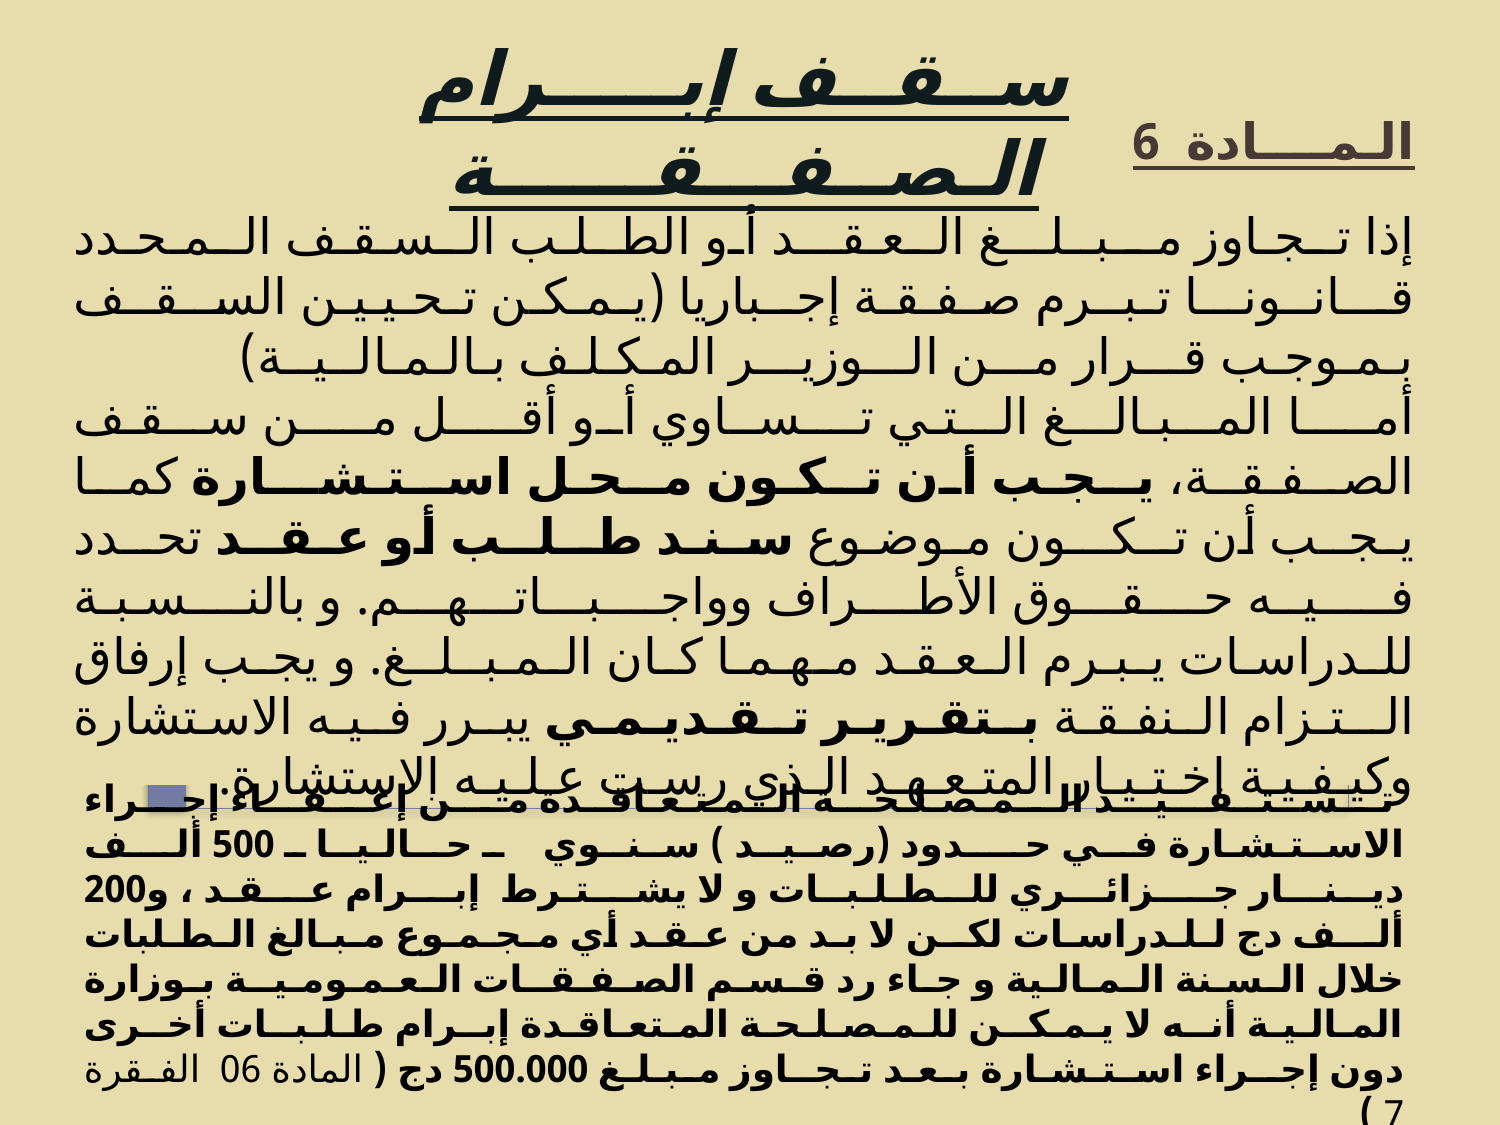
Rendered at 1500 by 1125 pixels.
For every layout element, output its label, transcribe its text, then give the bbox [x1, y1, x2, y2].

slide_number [1050, 1042, 1425, 1103]
text_box ســقــف إبـــــرام الـصــفـــقــــــة [199, 23, 1289, 219]
text_box الـمــــادة 6 إذا تـجـاوز مــبــلـــغ الـعـقـــد أو الطـلـب الـسـقـف الـمـحـدد قـــانــونـــا تـبــرم صـفـقـة إجــباريا (يـمـكـن تـحـيـيـن الســقــف بـمـوجـب قـــرار مـــن الـــوزيـــر المـكـلـف بـالـمـالــيــة) أمـــا المـبـالـــغ الـتـي تــســاوي أو أقـــل مـــن سـقـف الصـفـقــة، يـجـب أن تـكـون مـحـل اسـتـشـــارة كمـا يـجــب أن تــكـــون مـوضـوع سـنـد طــلــب أو عـقــد تحــدد فــيــه حـقـــوق الأطـراف وواجـبـــاتـــهـــم. و بالنـسـبـة للـدراسـات يـبـرم الـعـقـد مـهـمـا كـان الـمـبــلــغ. و يجـب إرفاق الــتـزام الـنفـقـة بـتقـريـر تـقـديـمـي يبـرر فـيـه الاستشارة وكيـفـيـة اخـتـيـار المتـعـهـد الـذي رسـت عـلـيـه الاستشارة. [33, 127, 1455, 787]
footer [475, 1042, 1046, 1103]
text_box تــســتــفـــيـــد الــمـصـلـحـــة الـمـتـعـاقــدة مـــن إعــفـــاء إجــراء الاسـتـشـارة فــي حــــدود (رصـيــد ) سـنــوي ـ حــالـيــا ـ 500 ألـــف ديـنـــار جـــزائـــري للـطـلـبــات و لا يشــتـرط إبــرام عــقـد ، و200 ألـــف دج لـلـدراسـات لكــن لا بـد من عـقـد أي مـجـمـوع مـبـالغ الـطـلبات خلال الـسـنة الـمـالـية و جـاء رد قـسـم الصـفـقــات الـعـمـومـيــة بـوزارة المـالـيـة أنــه لا يـمـكــن للـمـصـلـحـة المـتعـاقـدة إبــرام طـلـبــات أخــرى دون إجــراء اسـتـشـارة بـعـد تـجــاوز مـبـلـغ 500.000 دج ( المادة 06 الفـقرة 7 ) [33, 818, 1455, 1092]
slide_number 19 [199, 1042, 400, 1103]
